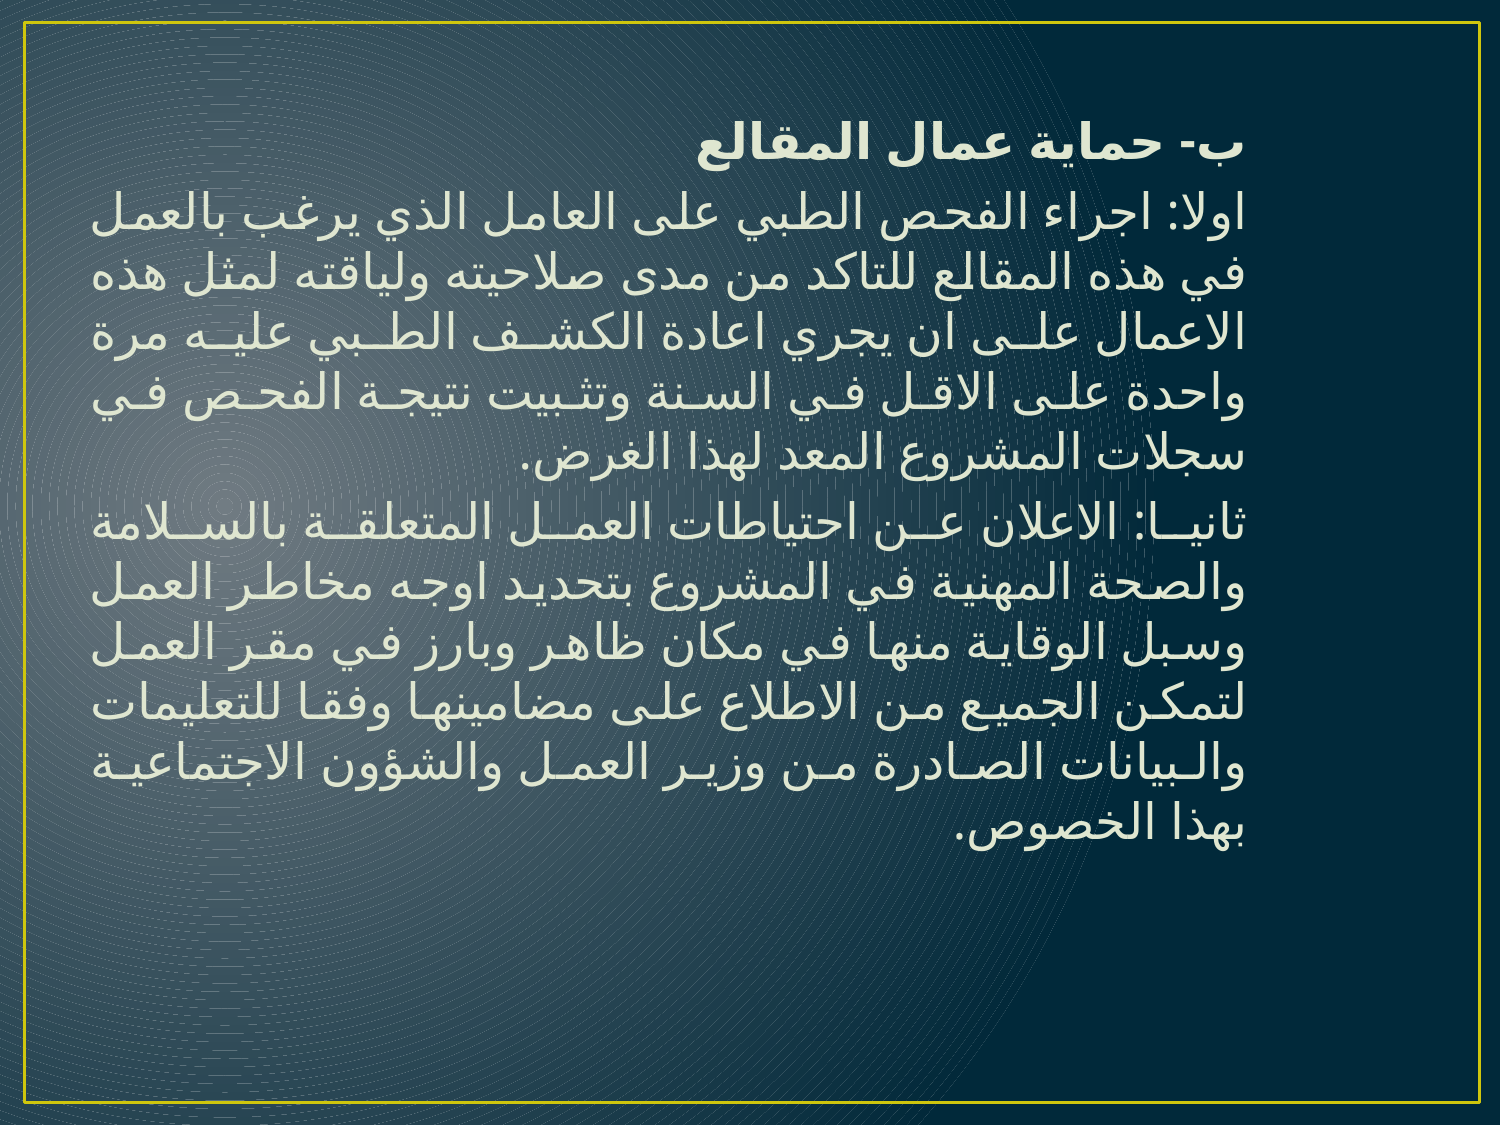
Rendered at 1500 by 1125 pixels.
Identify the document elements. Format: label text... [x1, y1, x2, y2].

list ب- حماية عمال المقالع اولا: اجراء الفحص الطبي على العامل الذي يرغب بالعمل في هذه المقالع للتاكد من مدى صلاحيته ولياقته لمثل هذه الاعمال على ان يجري اعادة الكشف الطبي عليه مرة واحدة على الاقل في السنة وتثبيت نتيجة الفحص في سجلات المشروع المعد لهذا الغرض. ثانيا: الاعلان عن احتياطات العمل المتعلقة بالسلامة والصحة المهنية في المشروع بتحديد اوجه مخاطر العمل وسبل الوقاية منها في مكان ظاهر وبارز في مقر العمل لتمكن الجميع من الاطلاع على مضامينها وفقا للتعليمات والبيانات الصادرة من وزير العمل والشؤون الاجتماعية بهذا الخصوص. [75, 101, 1263, 1059]
